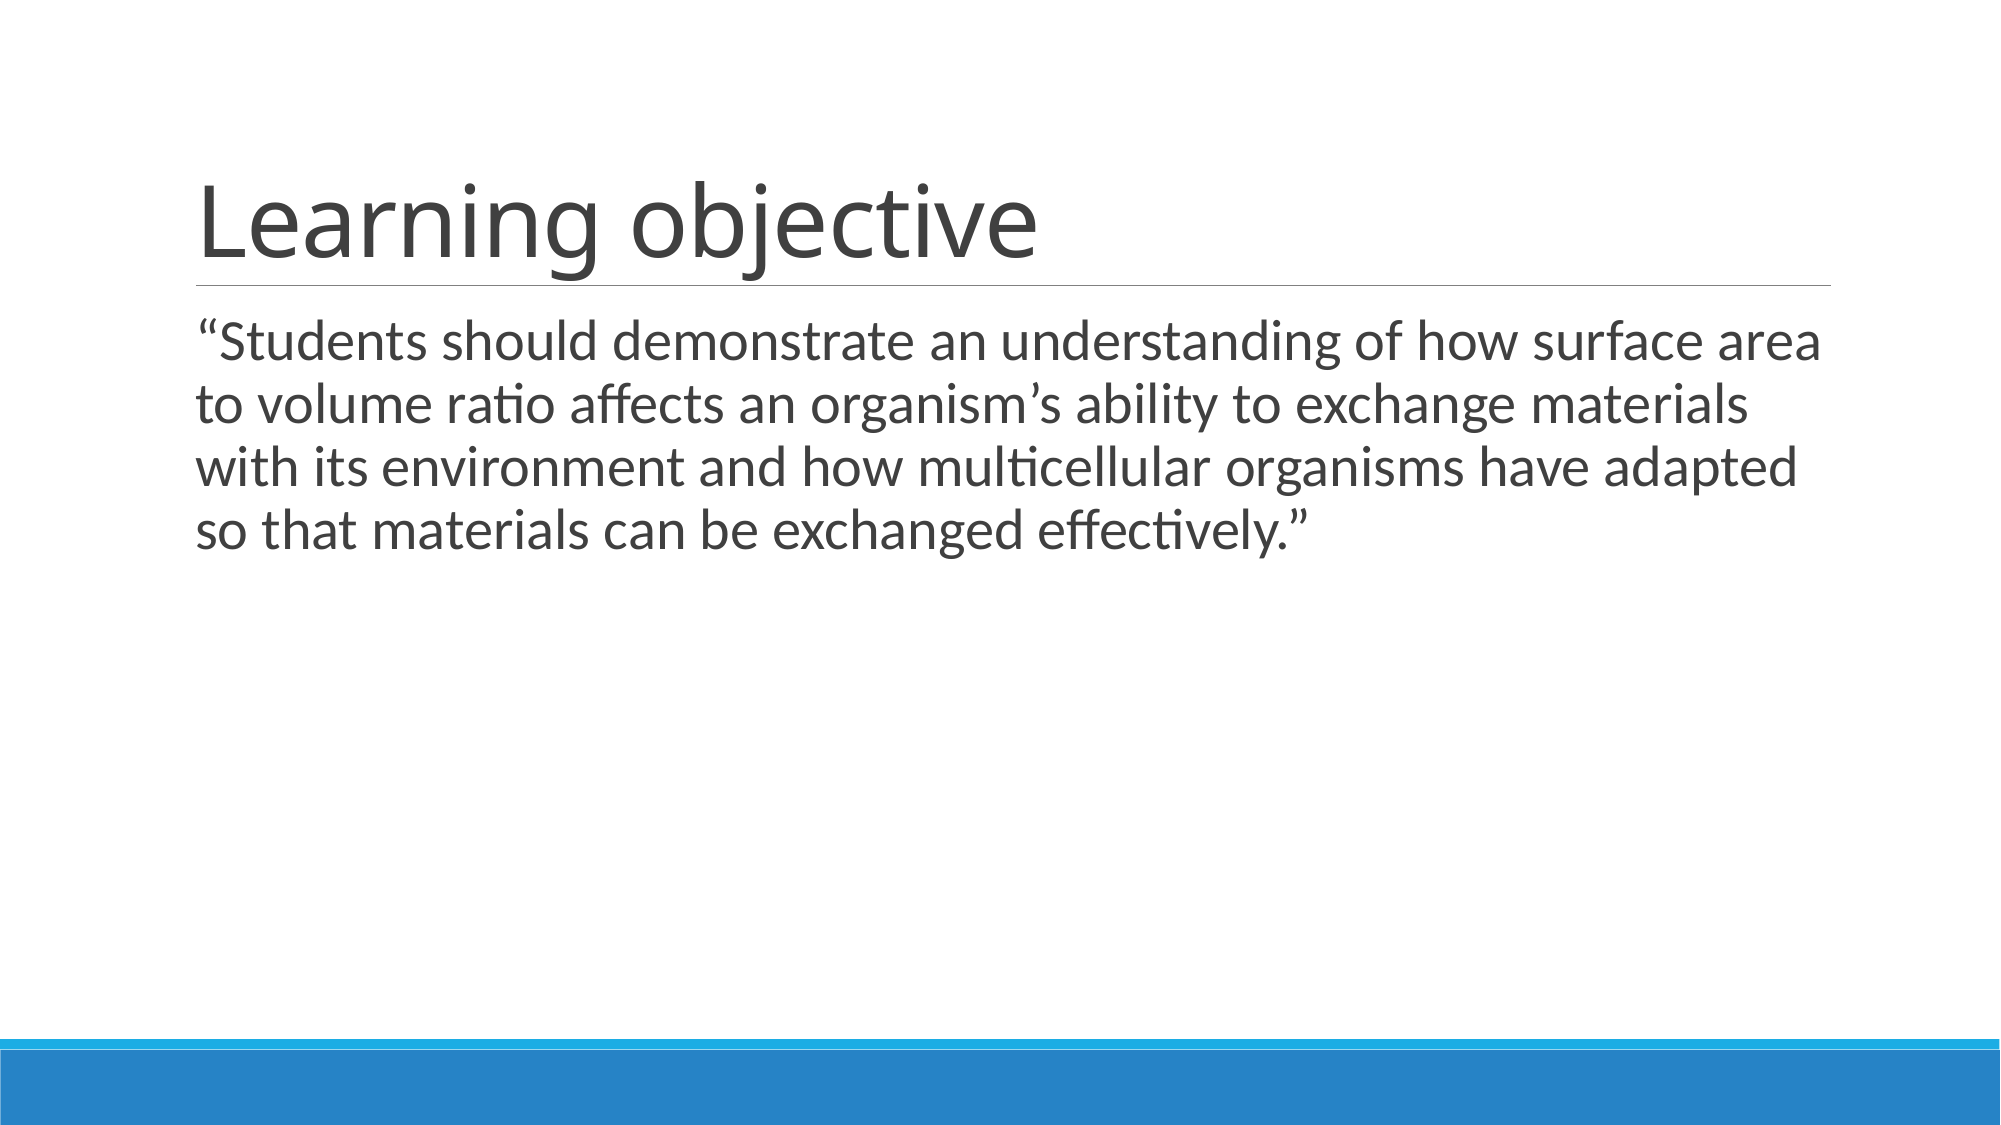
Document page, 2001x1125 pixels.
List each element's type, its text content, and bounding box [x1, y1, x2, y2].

list “Students should demonstrate an understanding of how surface area to volume ratio affects an organism’s ability to exchange materials with its environment and how multicellular organisms have adapted so that materials can be exchanged effectively.” [180, 302, 1830, 963]
title Learning objective [180, 47, 1830, 285]
